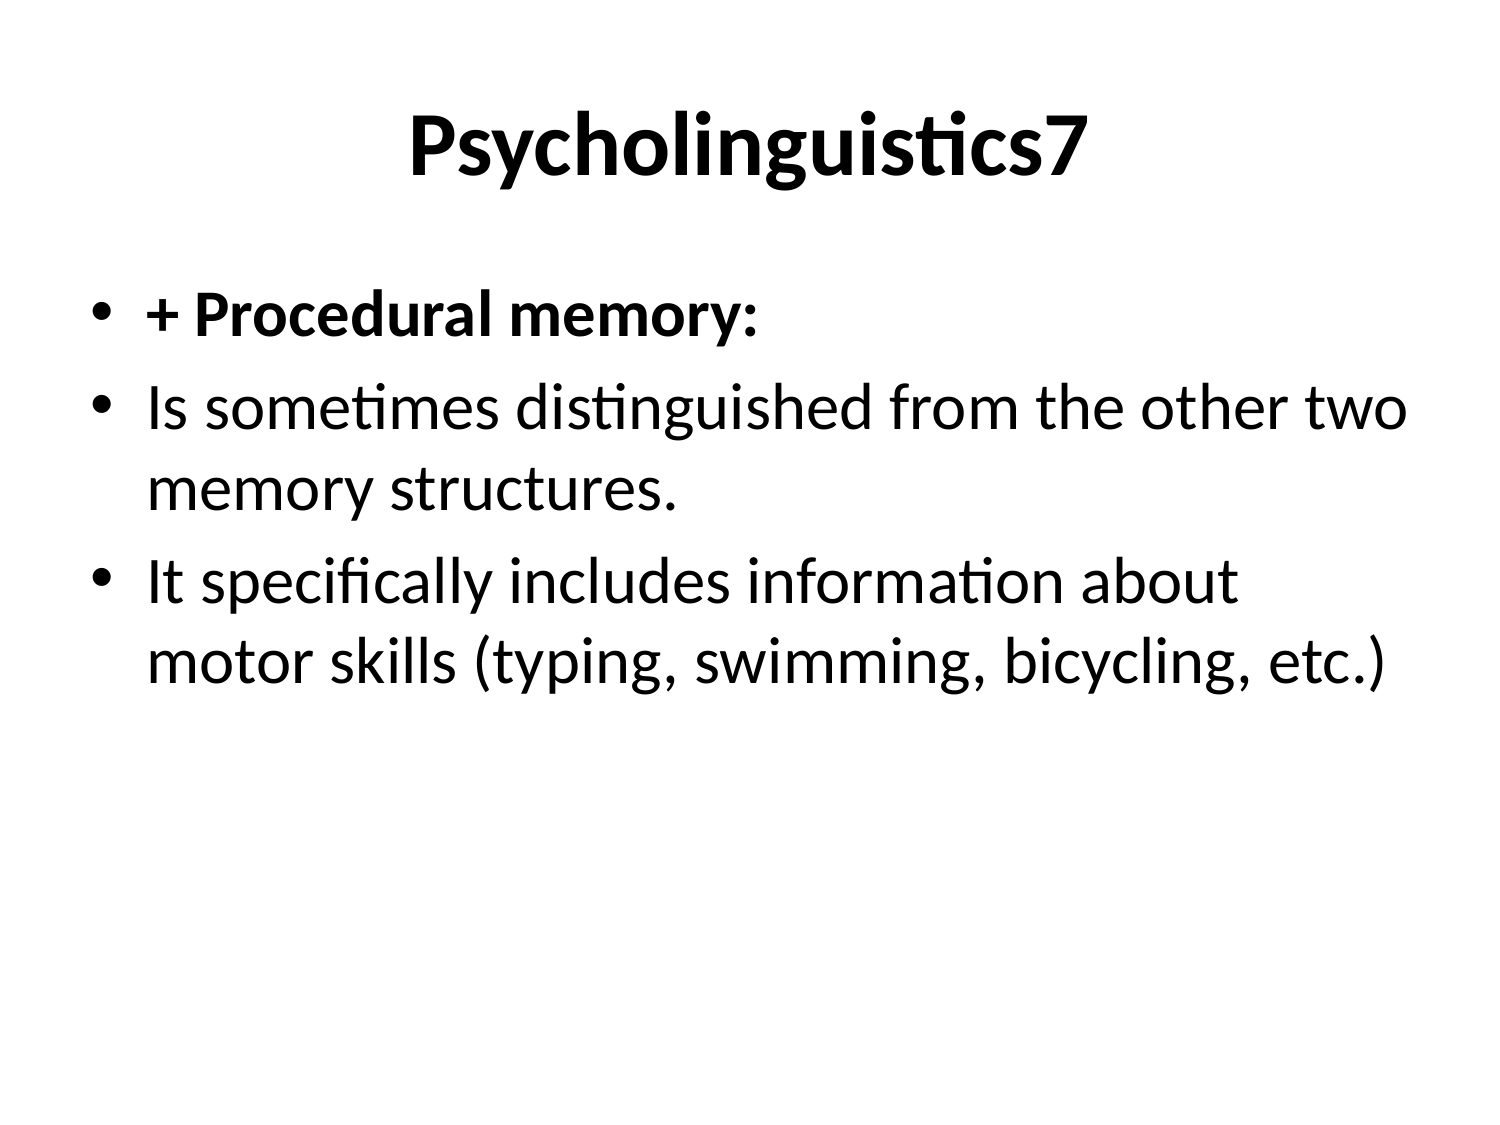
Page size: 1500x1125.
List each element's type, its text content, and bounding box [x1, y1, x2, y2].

title Psycholinguistics7 [75, 45, 1425, 233]
list + Procedural memory: Is sometimes distinguished from the other two memory structures. It specifically includes information about motor skills (typing, swimming, bicycling, etc.) [75, 262, 1425, 1005]
